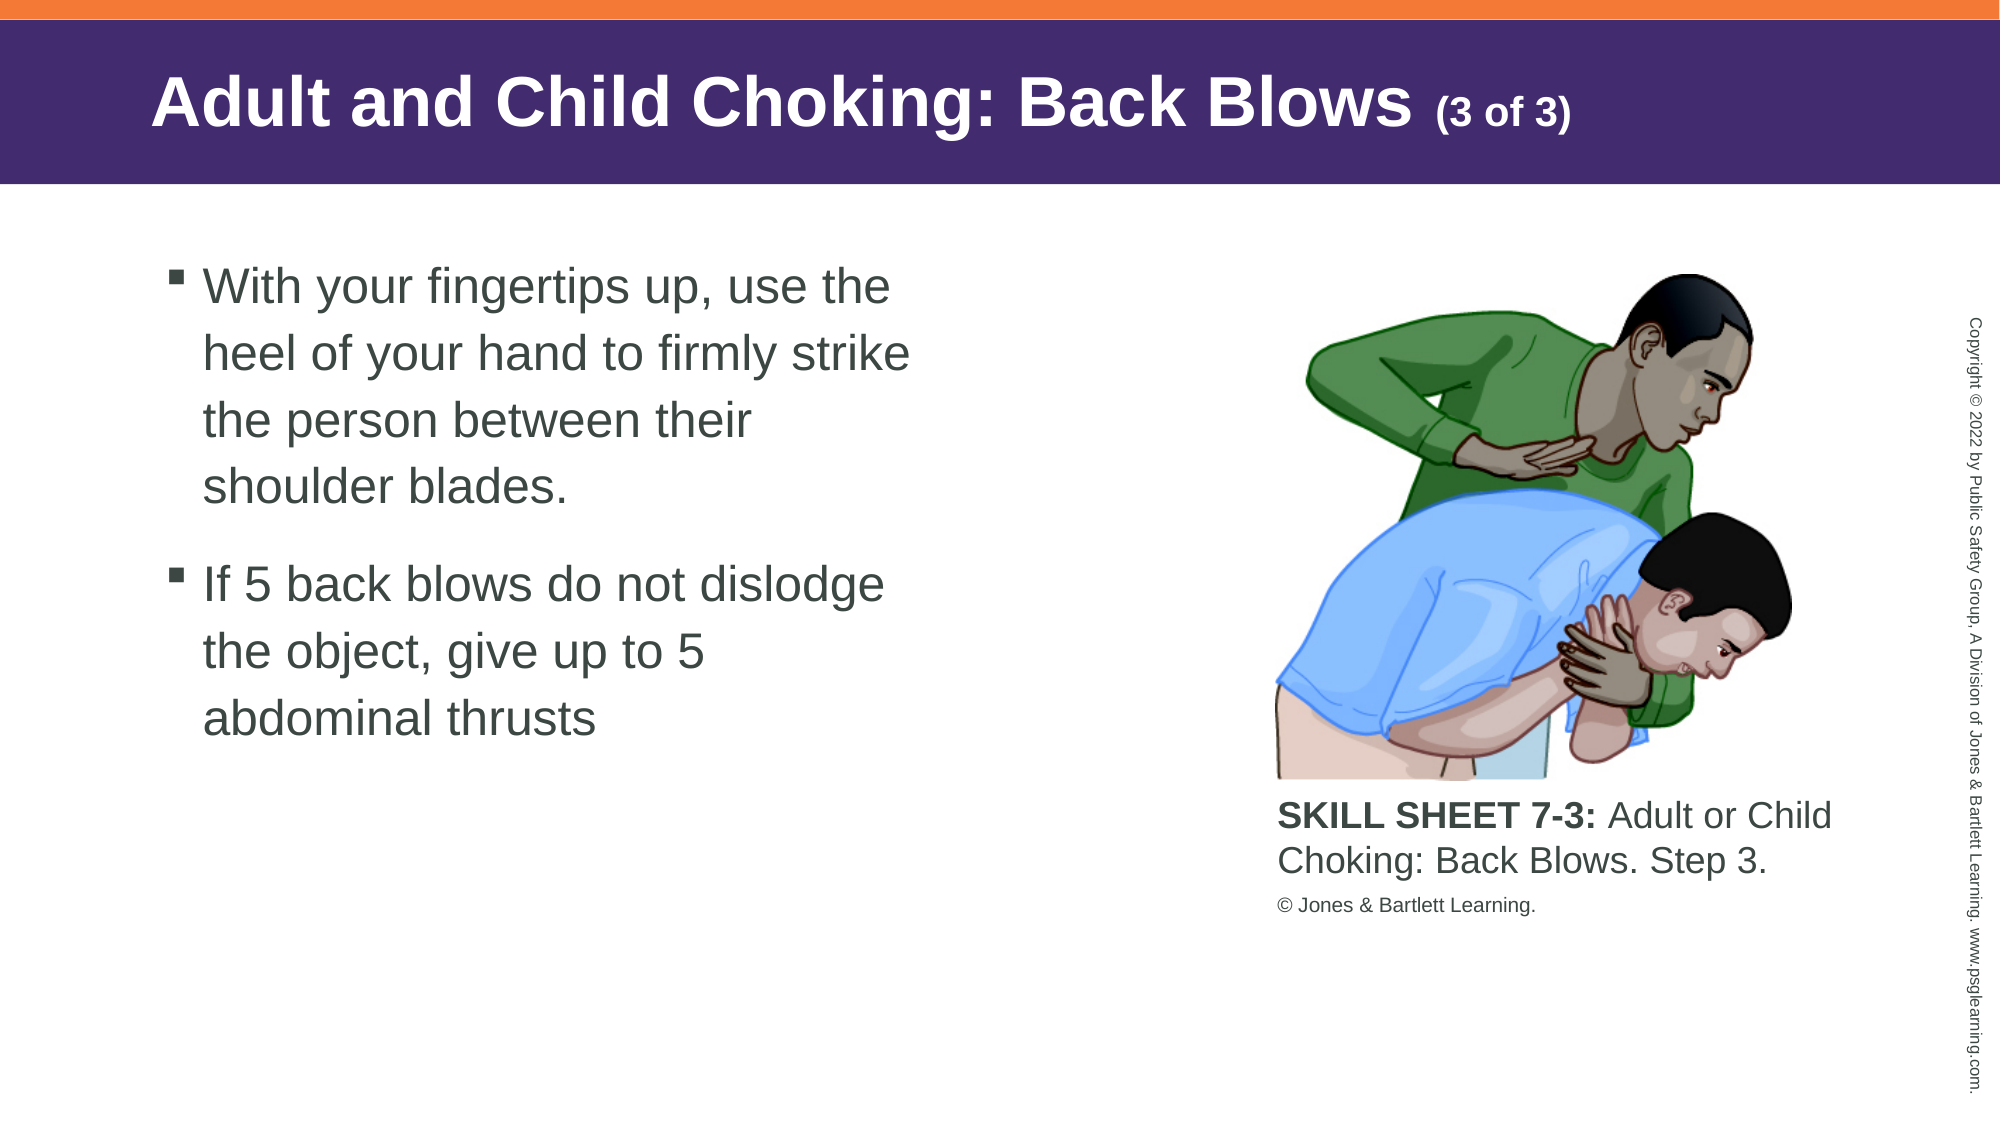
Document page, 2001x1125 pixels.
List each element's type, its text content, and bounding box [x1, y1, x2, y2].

list With your fingertips up, use the heel of your hand to firmly strike the person between their shoulder blades. If 5 back blows do not dislodge the object, give up to 5 abdominal thrusts [150, 239, 947, 1016]
text_box © Jones & Bartlett Learning. [1262, 884, 1597, 925]
title Adult and Child Choking: Back Blows (3 of 3) [0, 19, 2000, 185]
picture [1274, 274, 1792, 781]
text_box SKILL SHEET 7-3: Adult or Child Choking: Back Blows. Step 3. [1262, 784, 1900, 889]
